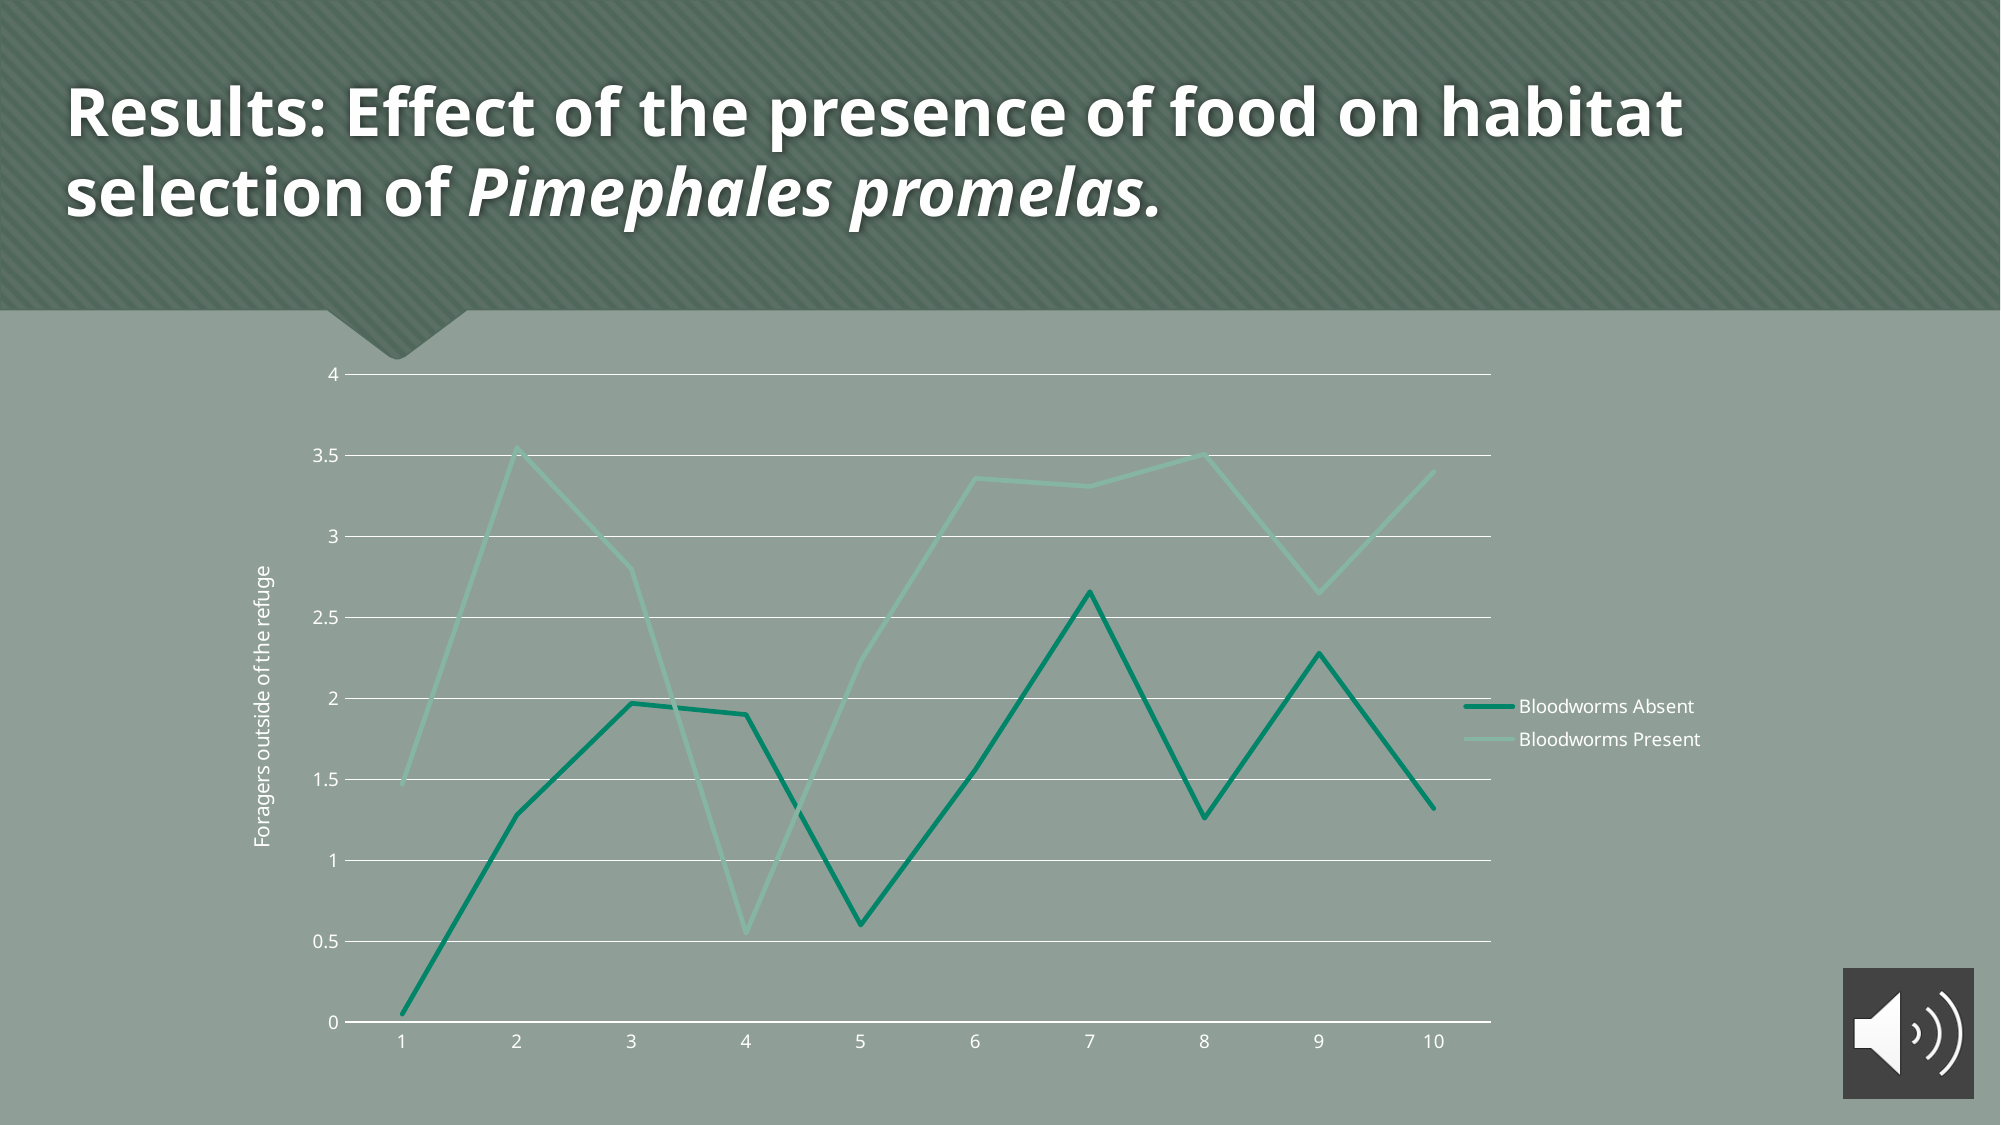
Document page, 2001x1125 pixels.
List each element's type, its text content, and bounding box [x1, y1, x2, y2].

title Results: Effect of the presence of food on habitat selection of Pimephales promelas. [50, 78, 1861, 238]
picture [1841, 966, 1976, 1101]
chart [191, 361, 1719, 1083]
